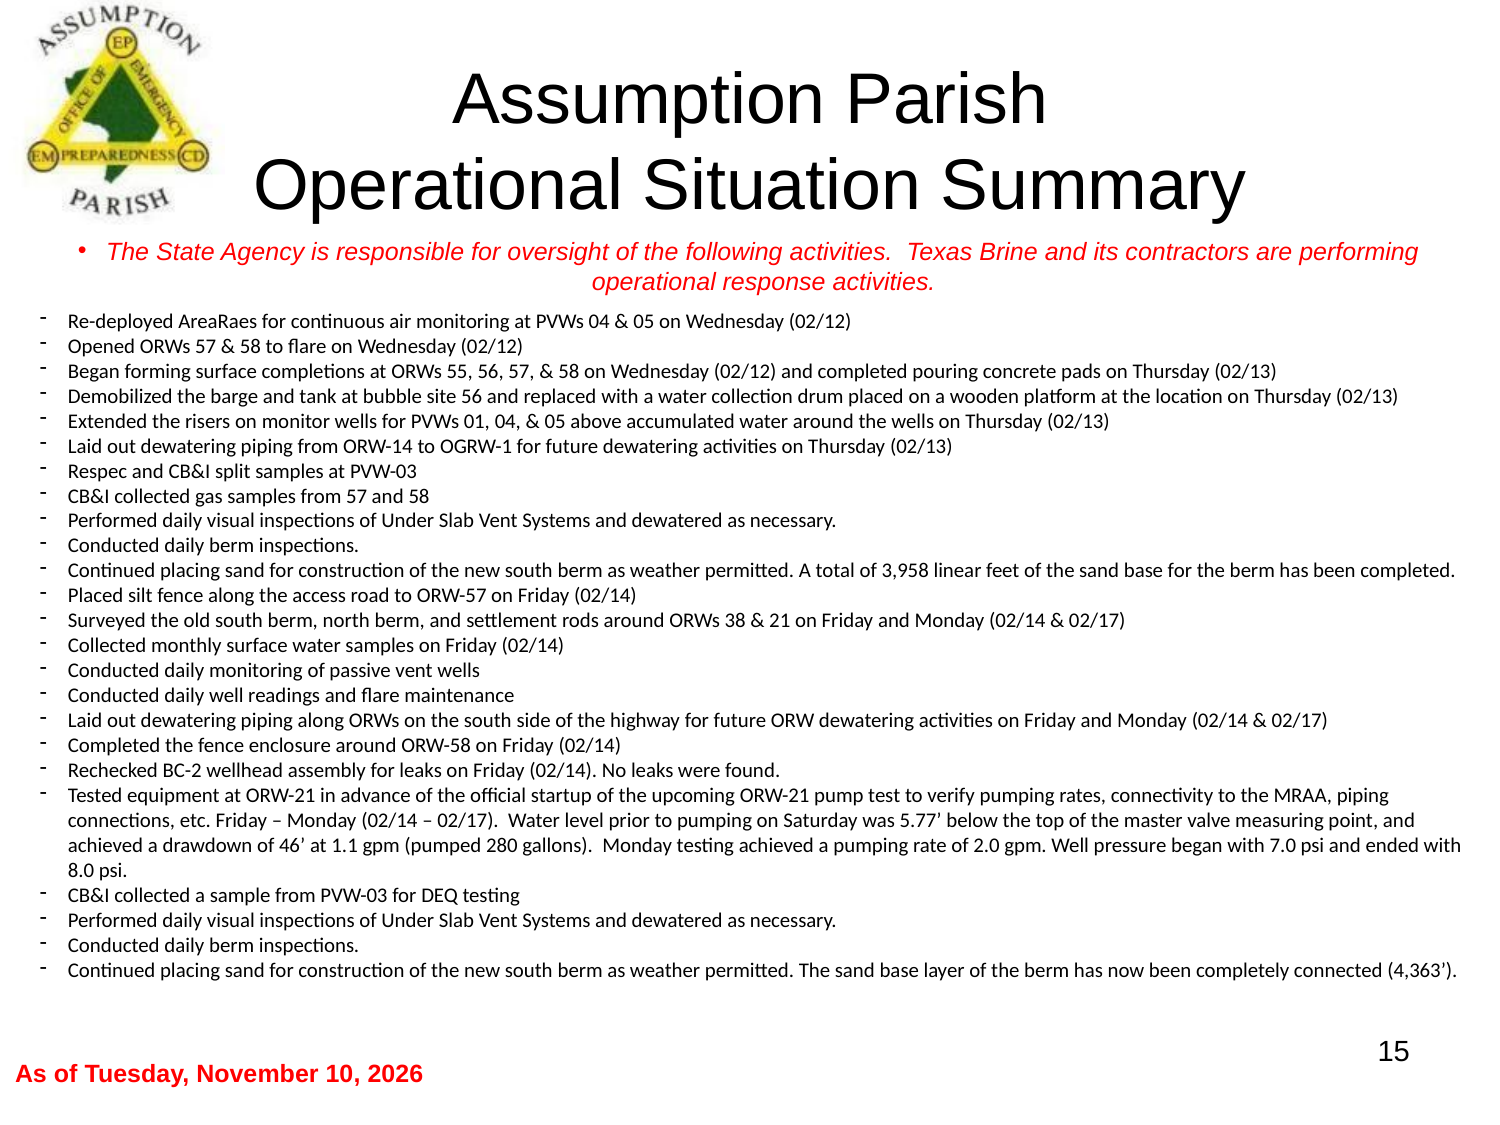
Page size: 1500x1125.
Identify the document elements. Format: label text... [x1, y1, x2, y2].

slide_number 15 [1074, 1024, 1426, 1103]
picture [0, 0, 226, 229]
title Assumption Parish Operational Situation Summary [229, 45, 1425, 227]
text_box The State Agency is responsible for oversight of the following activities. Texas Brine and its contractors are performing operational response activities. [24, 227, 1475, 303]
text_box Re-deployed AreaRaes for continuous air monitoring at PVWs 04 & 05 on Wednesday (02/12) Opened ORWs 57 & 58 to flare on Wednesday (02/12) Began forming surface completions at ORWs 55, 56, 57, & 58 on Wednesday (02/12) and completed pouring concrete pads on Thursday (02/13) Demobilized the barge and tank at bubble site 56 and replaced with a water collection drum placed on a wooden platform at the location on Thursday (02/13) Extended the risers on monitor wells for PVWs 01, 04, & 05 above accumulated water around the wells on Thursday (02/13) Laid out dewatering piping from ORW-14 to OGRW-1 for future dewatering activities on Thursday (02/13) Respec and CB&I split samples at PVW-03 CB&I collected gas samples from 57 and 58 Performed daily visual inspections of Under Slab Vent Systems and dewatered as necessary. Conducted daily berm inspections. Continued placing sand for construction of the new south berm as weather permitted. A total of 3,958 linear feet of the sand base for the berm has been completed. Placed silt fence along the access road to ORW-57 on Friday (02/14) Surveyed the old south berm, north berm, and settlement rods around ORWs 38 & 21 on Friday and Monday (02/14 & 02/17) Collected monthly surface water samples on Friday (02/14) Conducted daily monitoring of passive vent wells Conducted daily well readings and flare maintenance Laid out dewatering piping along ORWs on the south side of the highway for future ORW dewatering activities on Friday and Monday (02/14 & 02/17) Completed the fence enclosure around ORW-58 on Friday (02/14) Rechecked BC-2 wellhead assembly for leaks on Friday (02/14). No leaks were found. Tested equipment at ORW-21 in advance of the official startup of the upcoming ORW-21 pump test to verify pumping rates, connectivity to the MRAA, piping connections, etc. Friday – Monday (02/14 – 02/17). Water level prior to pumping on Saturday was 5.77’ below the top of the master valve measuring point, and achieved a drawdown of 46’ at 1.1 gpm (pumped 280 gallons). Monday testing achieved a pumping rate of 2.0 gpm. Well pressure began with 7.0 psi and ended with 8.0 psi. CB&I collected a sample from PVW-03 for DEQ testing Performed daily visual inspections of Under Slab Vent Systems and dewatered as necessary. Conducted daily berm inspections. Continued placing sand for construction of the new south berm as weather permitted. The sand base layer of the berm has now been completely connected (4,363’). [24, 299, 1488, 1015]
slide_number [0, 1049, 651, 1125]
